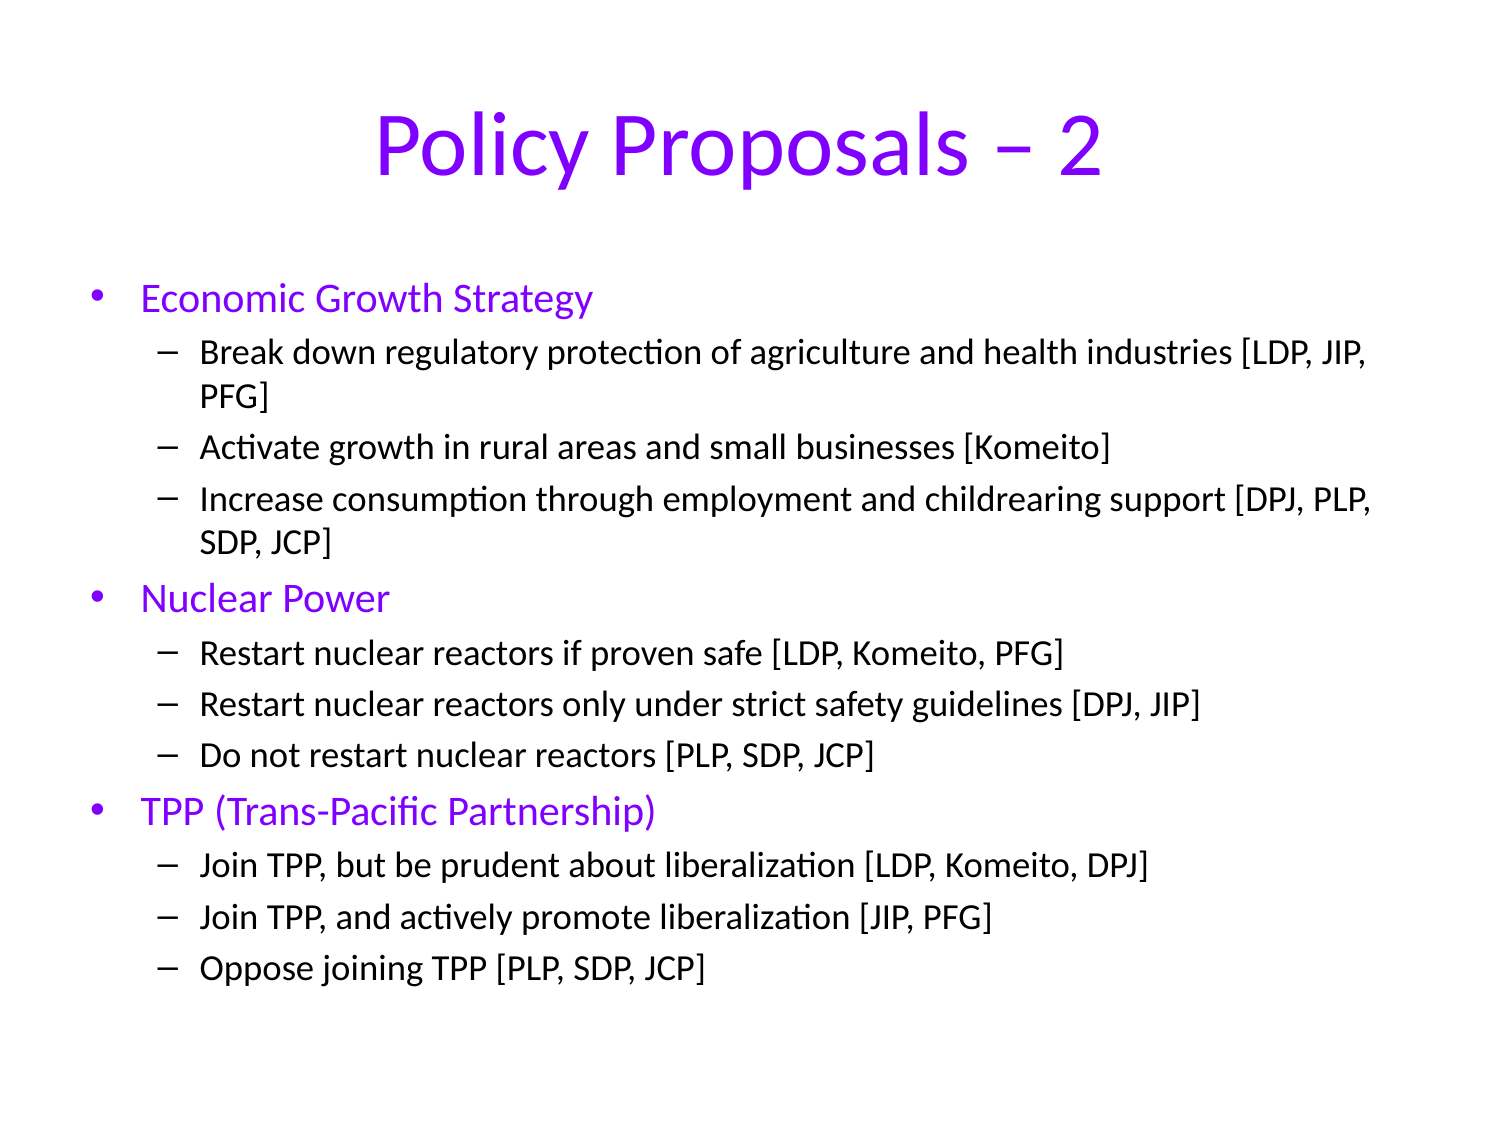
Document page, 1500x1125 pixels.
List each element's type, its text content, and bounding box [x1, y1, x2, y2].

title Policy Proposals – 2 [75, 45, 1425, 233]
list Economic Growth Strategy Break down regulatory protection of agriculture and health industries [LDP, JIP, PFG] Activate growth in rural areas and small businesses [Komeito] Increase consumption through employment and childrearing support [DPJ, PLP, SDP, JCP] Nuclear Power Restart nuclear reactors if proven safe [LDP, Komeito, PFG] Restart nuclear reactors only under strict safety guidelines [DPJ, JIP] Do not restart nuclear reactors [PLP, SDP, JCP] TPP (Trans-Pacific Partnership) Join TPP, but be prudent about liberalization [LDP, Komeito, DPJ] Join TPP, and actively promote liberalization [JIP, PFG] Oppose joining TPP [PLP, SDP, JCP] [75, 262, 1425, 1005]
